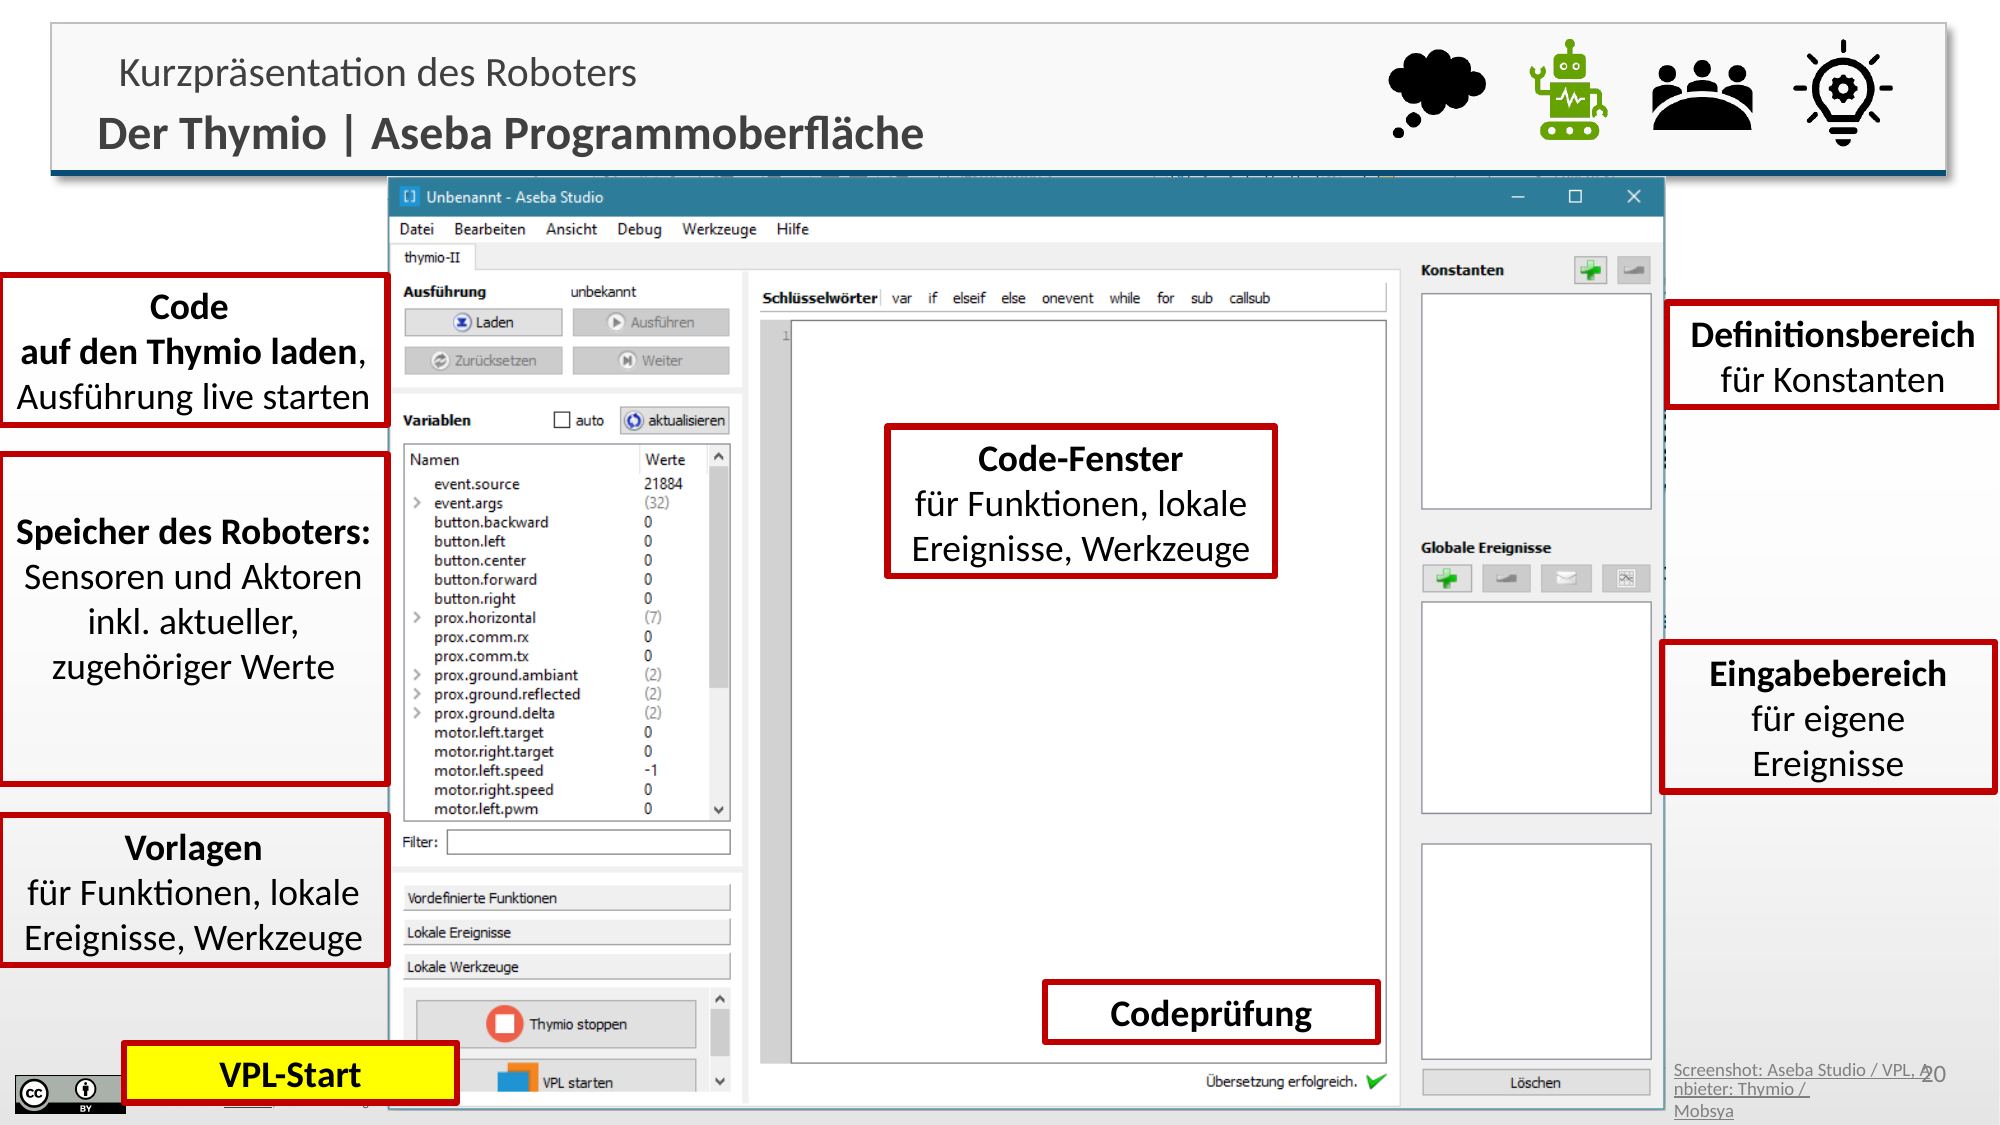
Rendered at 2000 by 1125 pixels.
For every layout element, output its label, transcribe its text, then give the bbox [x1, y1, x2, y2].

text_box VPL-Start [124, 1042, 382, 1103]
picture [387, 176, 1666, 1111]
picture [1642, 34, 1762, 155]
picture [15, 1075, 126, 1114]
slide_number 20 [1668, 1042, 1947, 1050]
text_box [50, 22, 1947, 176]
picture [1784, 33, 1904, 154]
text_box Definitionsbereich für Konstanten [1668, 302, 2000, 408]
picture [1377, 33, 1497, 154]
picture [1509, 31, 1630, 151]
text_box Vorlagen für Funktionen, lokale Ereignisse, Werkzeuge [0, 815, 382, 966]
text_box Eingabebereich für eigene Ereignisse [1668, 641, 1995, 792]
text_box Screenshot: Aseba Studio / VPL, Anbieter: Thymio / Mobsya [1668, 1050, 1947, 1110]
text_box Code auf den Thymio laden, Ausführung live starten [0, 274, 382, 425]
text_box Speicher des Roboters: Sensoren und Aktoren inkl. aktueller, zugehöriger Werte [0, 454, 382, 784]
